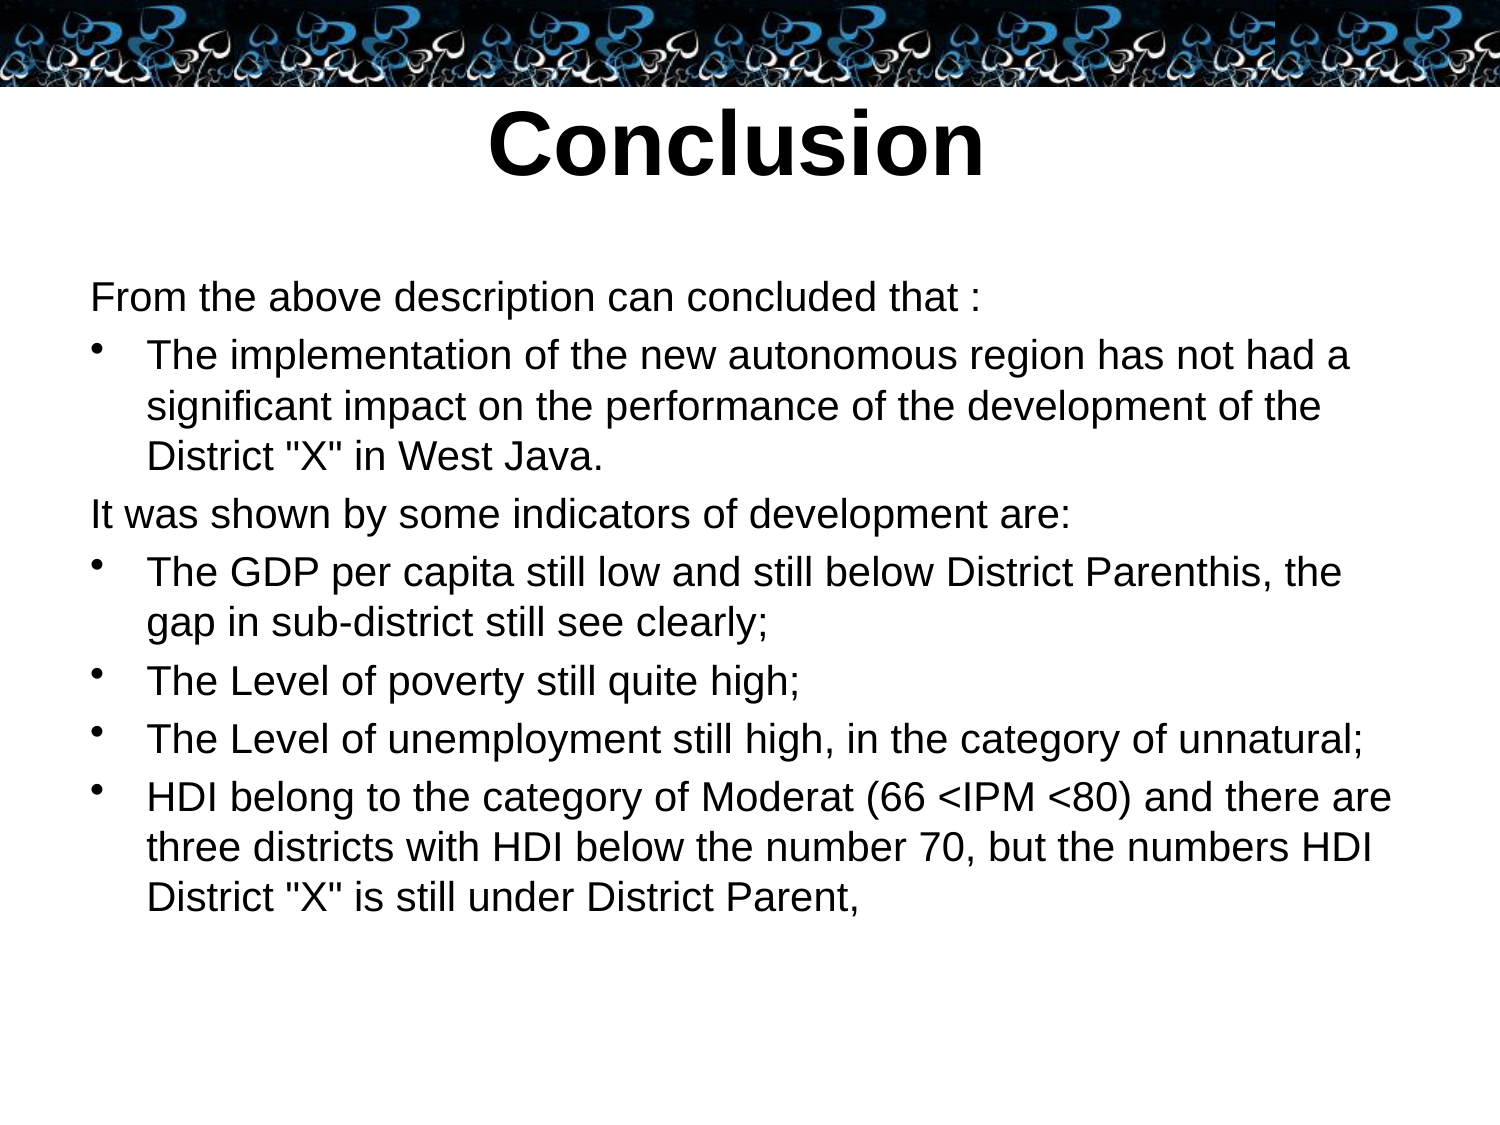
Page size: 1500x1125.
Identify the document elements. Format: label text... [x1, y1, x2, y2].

title Conclusion [75, 45, 1425, 233]
list From the above description can concluded that : The implementation of the new autonomous region has not had a significant impact on the performance of the development of the District "X" in West Java. It was shown by some indicators of development are: The GDP per capita still low and still below District Parenthis, the gap in sub-district still see clearly; The Level of poverty still quite high; The Level of unemployment still high, in the category of unnatural; HDI belong to the category of Moderat (66 <IPM <80) and there are three districts with HDI below the number 70, but the numbers HDI District "X" is still under District Parent, [75, 262, 1425, 1005]
picture [0, 0, 1500, 87]
